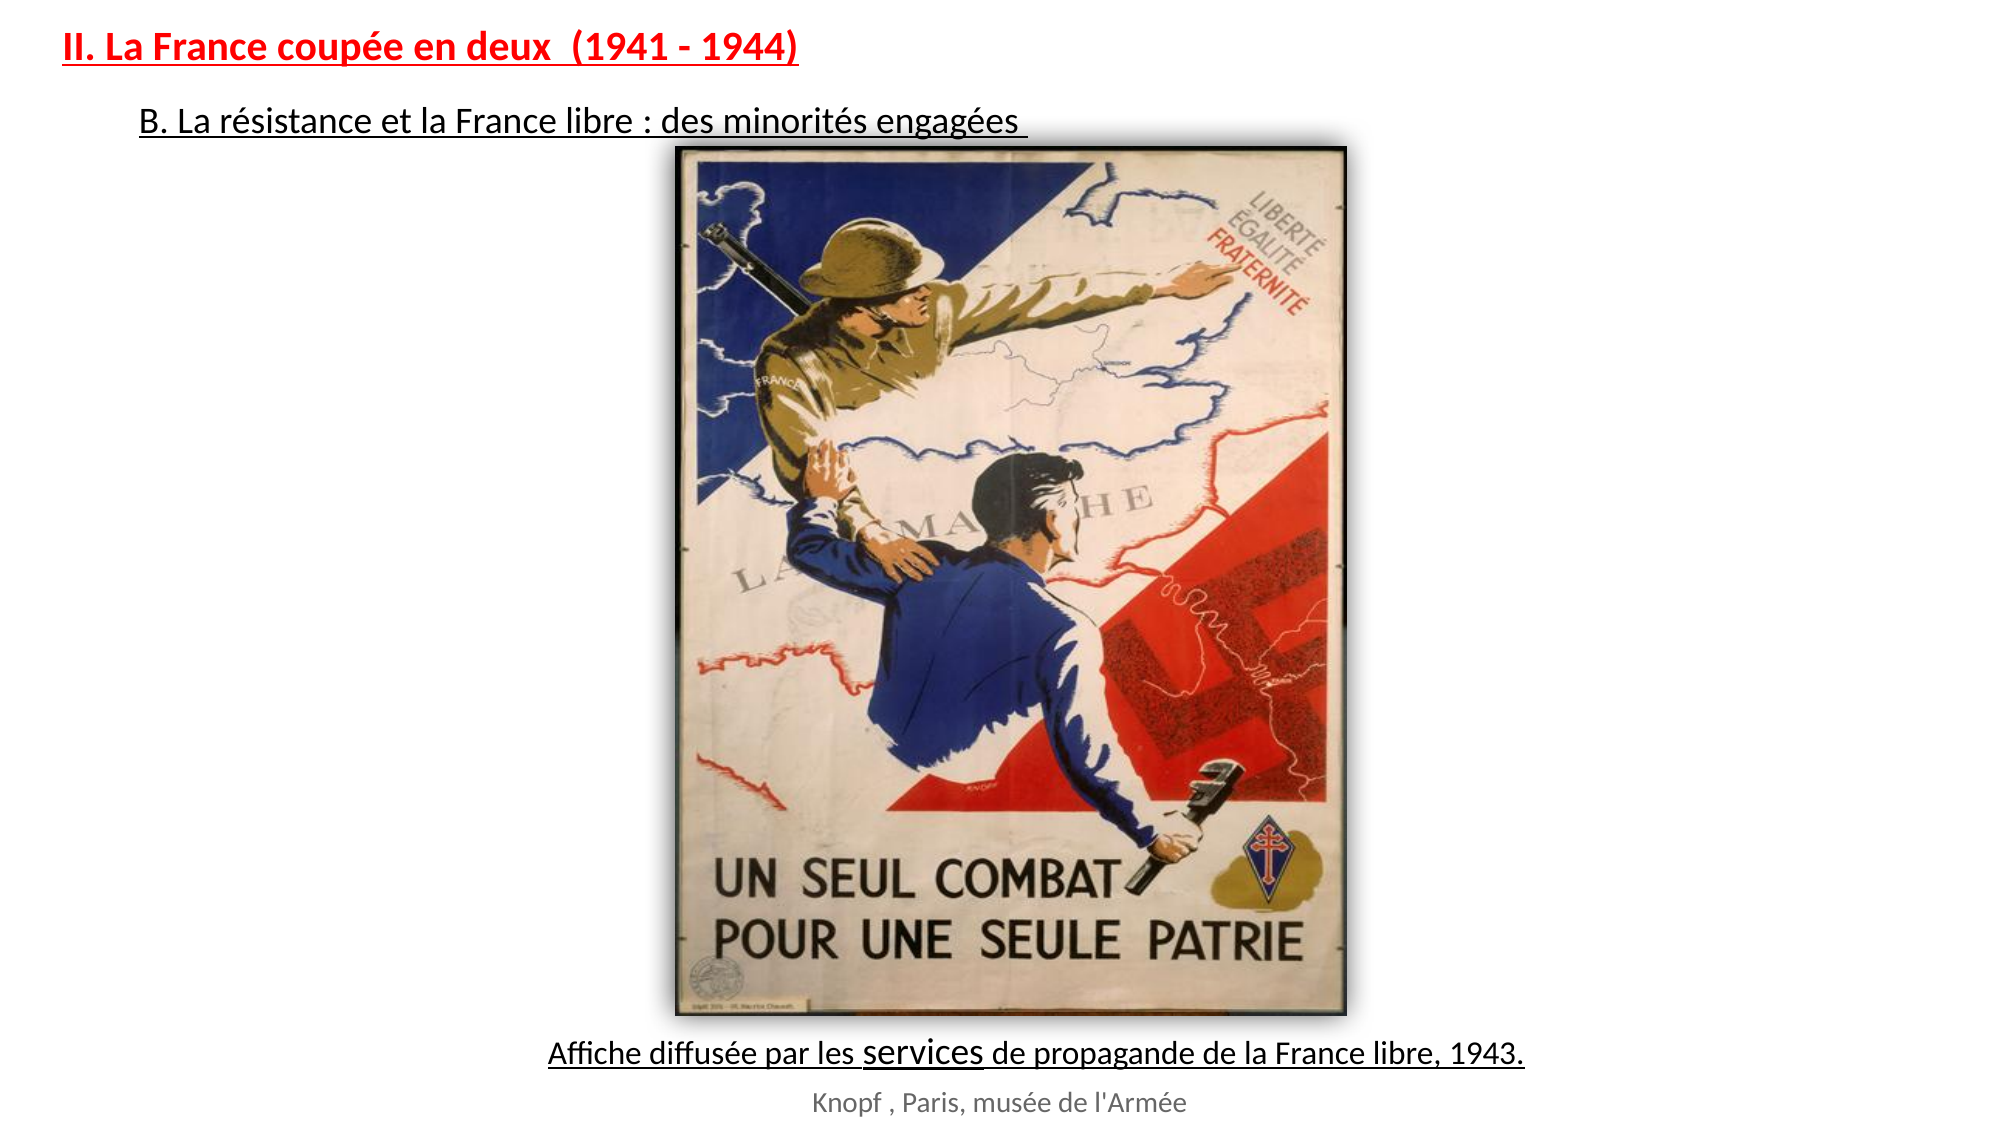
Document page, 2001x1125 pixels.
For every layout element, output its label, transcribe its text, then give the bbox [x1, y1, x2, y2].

text_box Knopf , Paris, musée de l'Armée [76, 1075, 1924, 1125]
text_box II. La France coupée en deux (1941 - 1944) [47, 4, 814, 77]
text_box Affiche diffusée par les services de propagande de la France libre, 1943. [533, 1019, 1903, 1080]
text_box B. La résistance et la France libre : des minorités engagées [124, 81, 1043, 149]
picture [674, 146, 1347, 1016]
